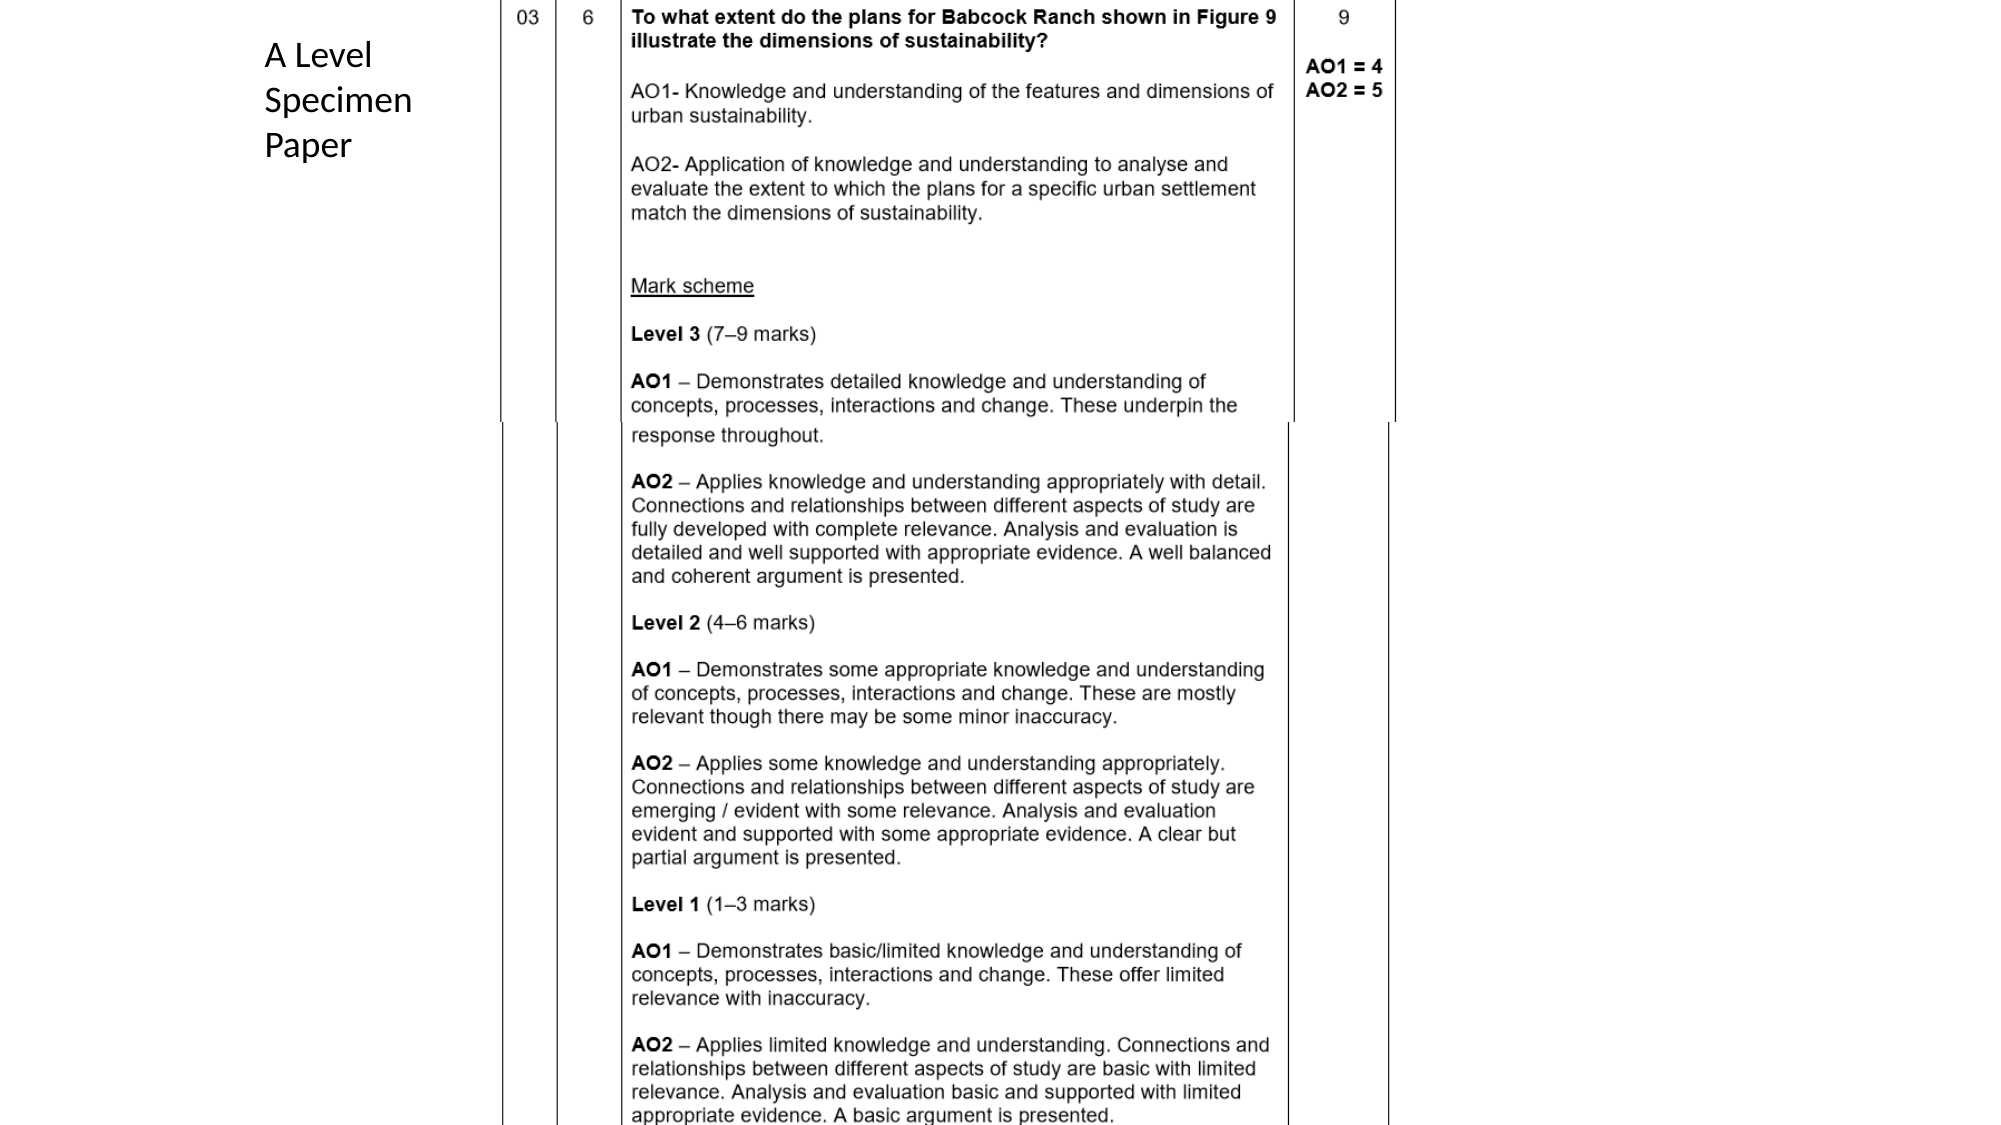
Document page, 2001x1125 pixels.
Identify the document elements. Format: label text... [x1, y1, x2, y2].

text_box A Level Specimen Paper [249, 22, 454, 173]
picture [486, 0, 1404, 1125]
